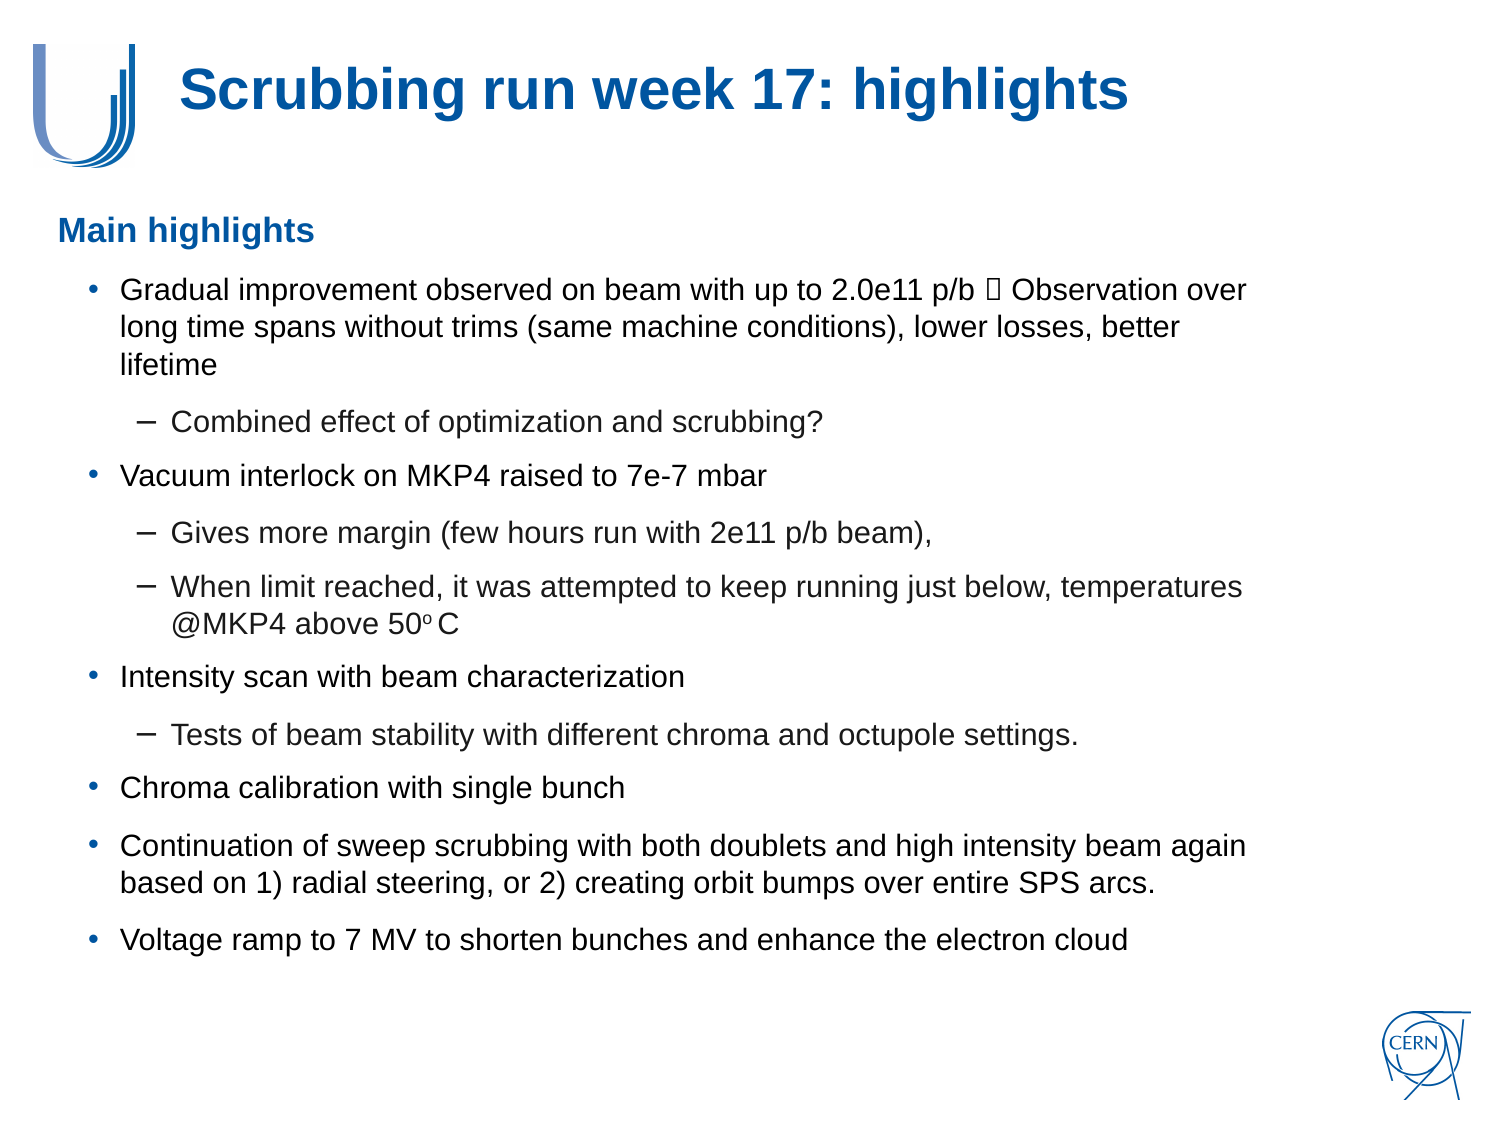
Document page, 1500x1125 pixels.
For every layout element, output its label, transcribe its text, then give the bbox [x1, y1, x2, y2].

title Scrubbing run week 17: highlights [164, 43, 1471, 167]
list Main highlights Gradual improvement observed on beam with up to 2.0e11 p/b  Observation over long time spans without trims (same machine conditions), lower losses, better lifetime Combined effect of optimization and scrubbing? Vacuum interlock on MKP4 raised to 7e-7 mbar Gives more margin (few hours run with 2e11 p/b beam), When limit reached, it was attempted to keep running just below, temperatures @MKP4 above 50o C Intensity scan with beam characterization Tests of beam stability with different chroma and octupole settings. Chroma calibration with single bunch Continuation of sweep scrubbing with both doublets and high intensity beam again based on 1) radial steering, or 2) creating orbit bumps over entire SPS arcs. Voltage ramp to 7 MV to shorten bunches and enhance the electron cloud [42, 199, 1302, 968]
picture [33, 44, 135, 168]
picture [1382, 1011, 1471, 1100]
